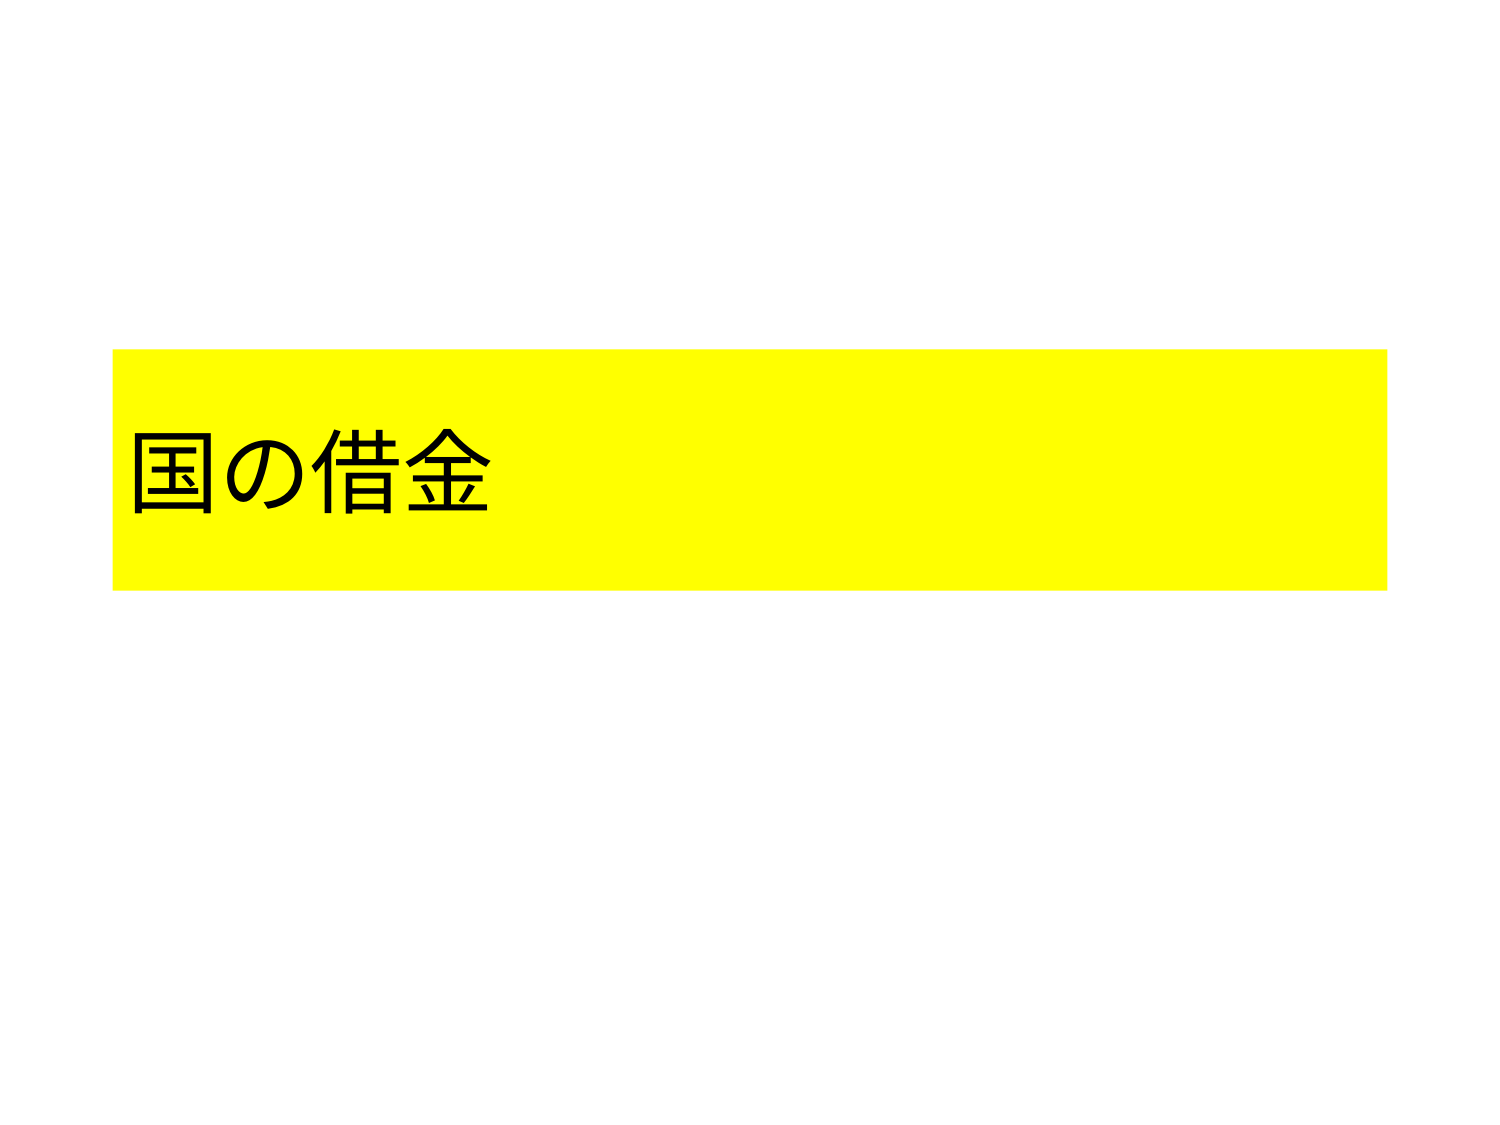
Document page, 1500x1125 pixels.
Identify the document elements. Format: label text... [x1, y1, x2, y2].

title 国の借金 [112, 349, 1388, 591]
